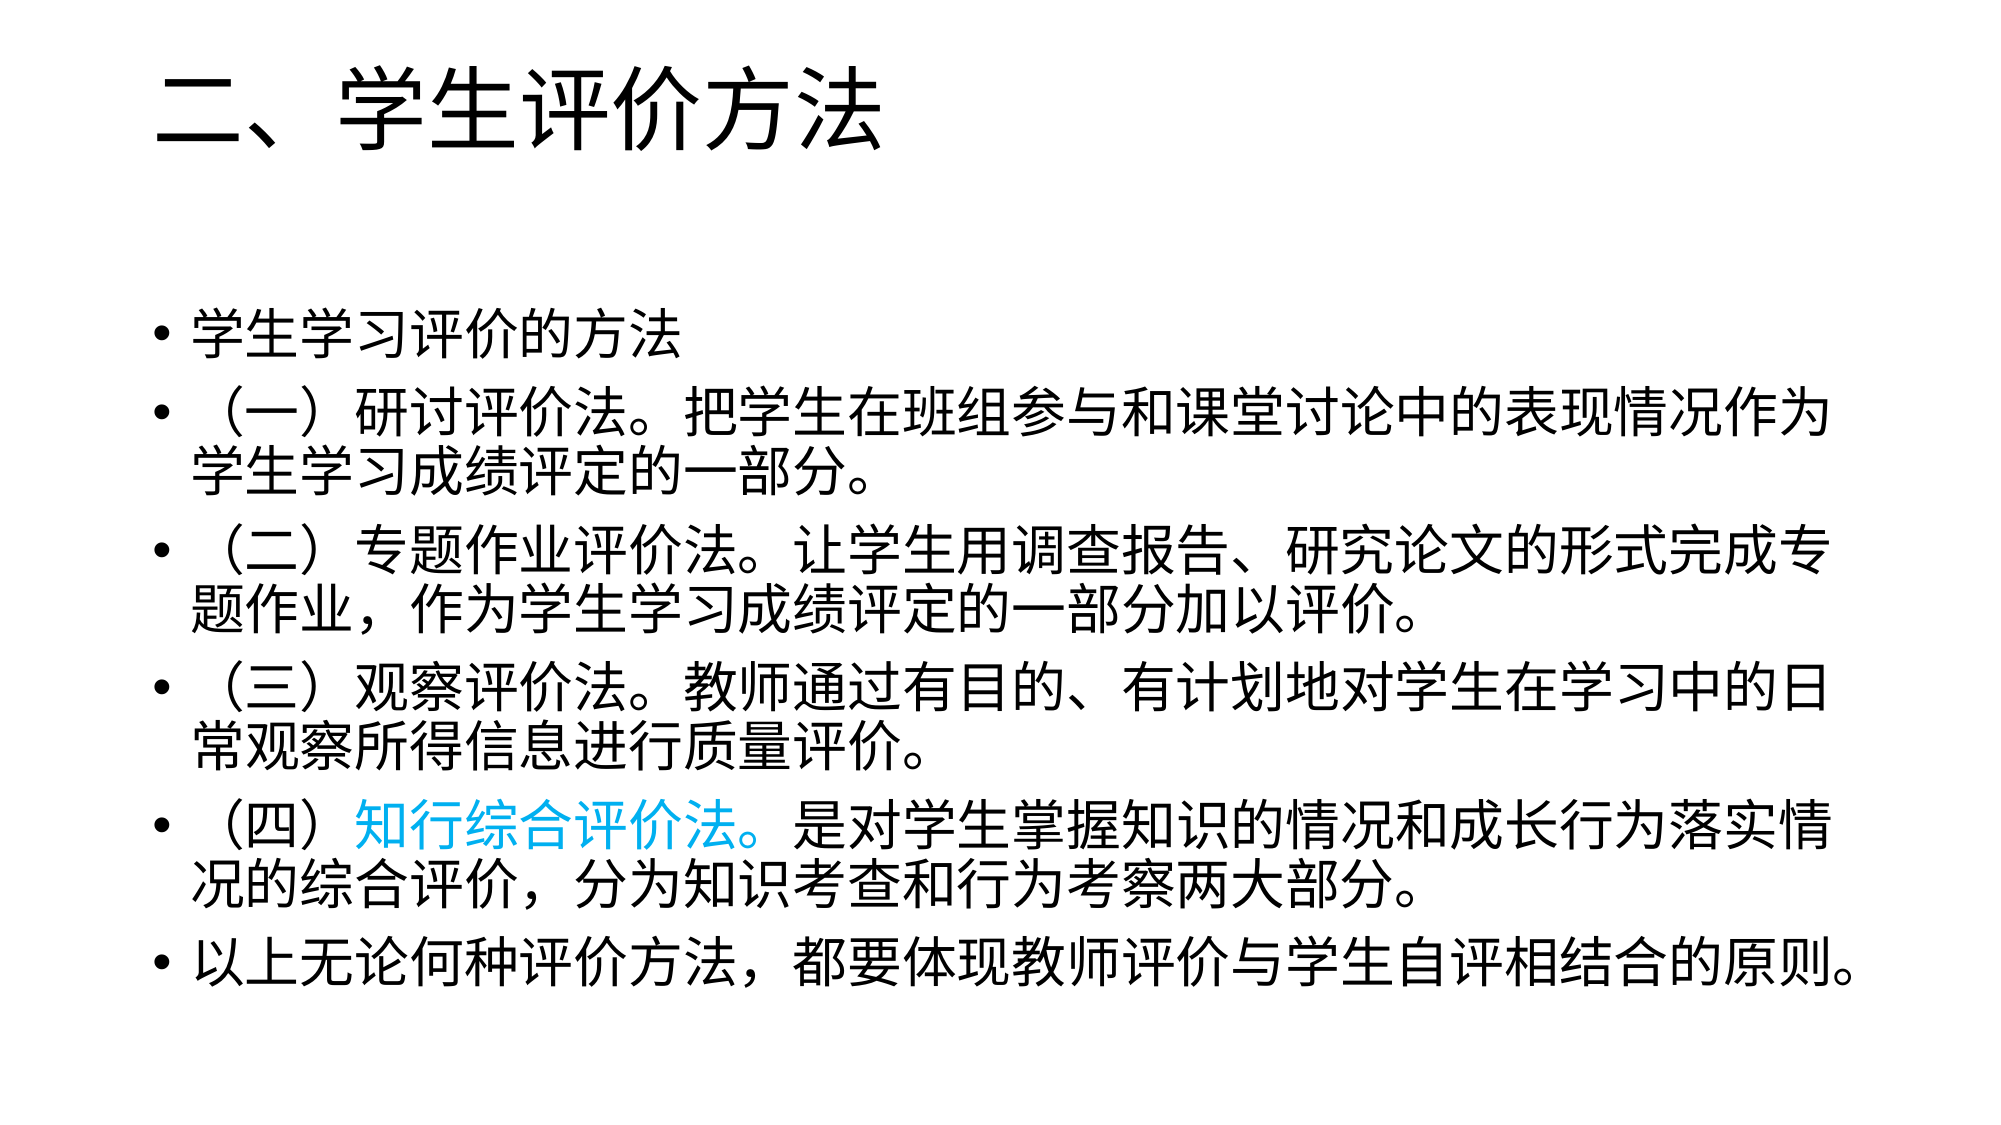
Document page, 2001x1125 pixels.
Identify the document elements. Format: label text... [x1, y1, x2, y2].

list 学生学习评价的方法 （一）研讨评价法。把学生在班组参与和课堂讨论中的表现情况作为学生学习成绩评定的一部分。 （二）专题作业评价法。让学生用调查报告、研究论文的形式完成专题作业，作为学生学习成绩评定的一部分加以评价。 （三）观察评价法。教师通过有目的、有计划地对学生在学习中的日常观察所得信息进行质量评价。 （四）知行综合评价法。是对学生掌握知识的情况和成长行为落实情况的综合评价，分为知识考查和行为考察两大部分。 以上无论何种评价方法，都要体现教师评价与学生自评相结合的原则。 [137, 299, 1863, 1014]
title 二、学生评价方法 [137, 59, 1863, 278]
